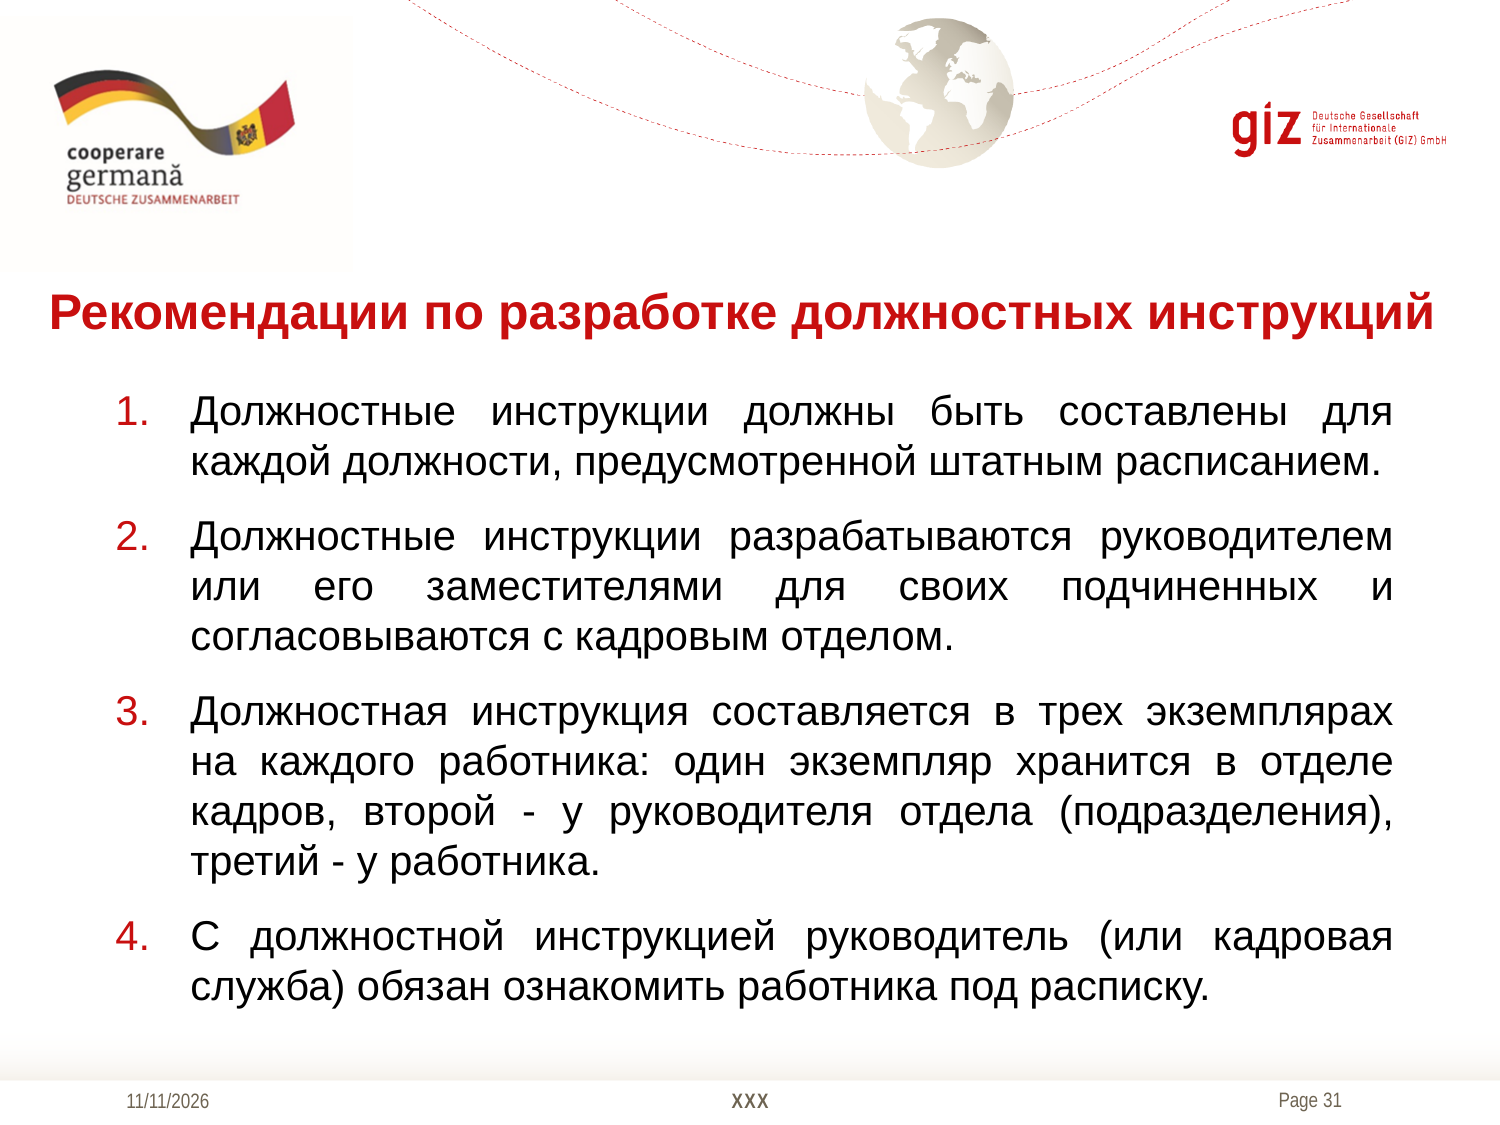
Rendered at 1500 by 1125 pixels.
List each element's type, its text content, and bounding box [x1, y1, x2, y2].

title Рекомендации по разработке должностных инструкций [21, 271, 1500, 370]
list Должностные инструкции должны быть составлены для каждой должности, предусмотренной штатным расписанием. Должностные инструкции разрабатываются руководителем или его заместителями для своих подчиненных и согласовываются с кадровым отделом. Должностная инструкция составляется в трех экземплярах на каждого работника: один экземпляр хранится в отделе кадров, второй - у руководителя отдела (подразделения), третий - у работника. С должностной инструкцией руководитель (или кадровая служба) обязан ознакомить работника под расписку. [100, 376, 1410, 1060]
footer XXX [469, 1079, 1031, 1121]
picture [0, 0, 1500, 273]
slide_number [111, 1079, 325, 1121]
picture [0, 959, 1500, 1081]
